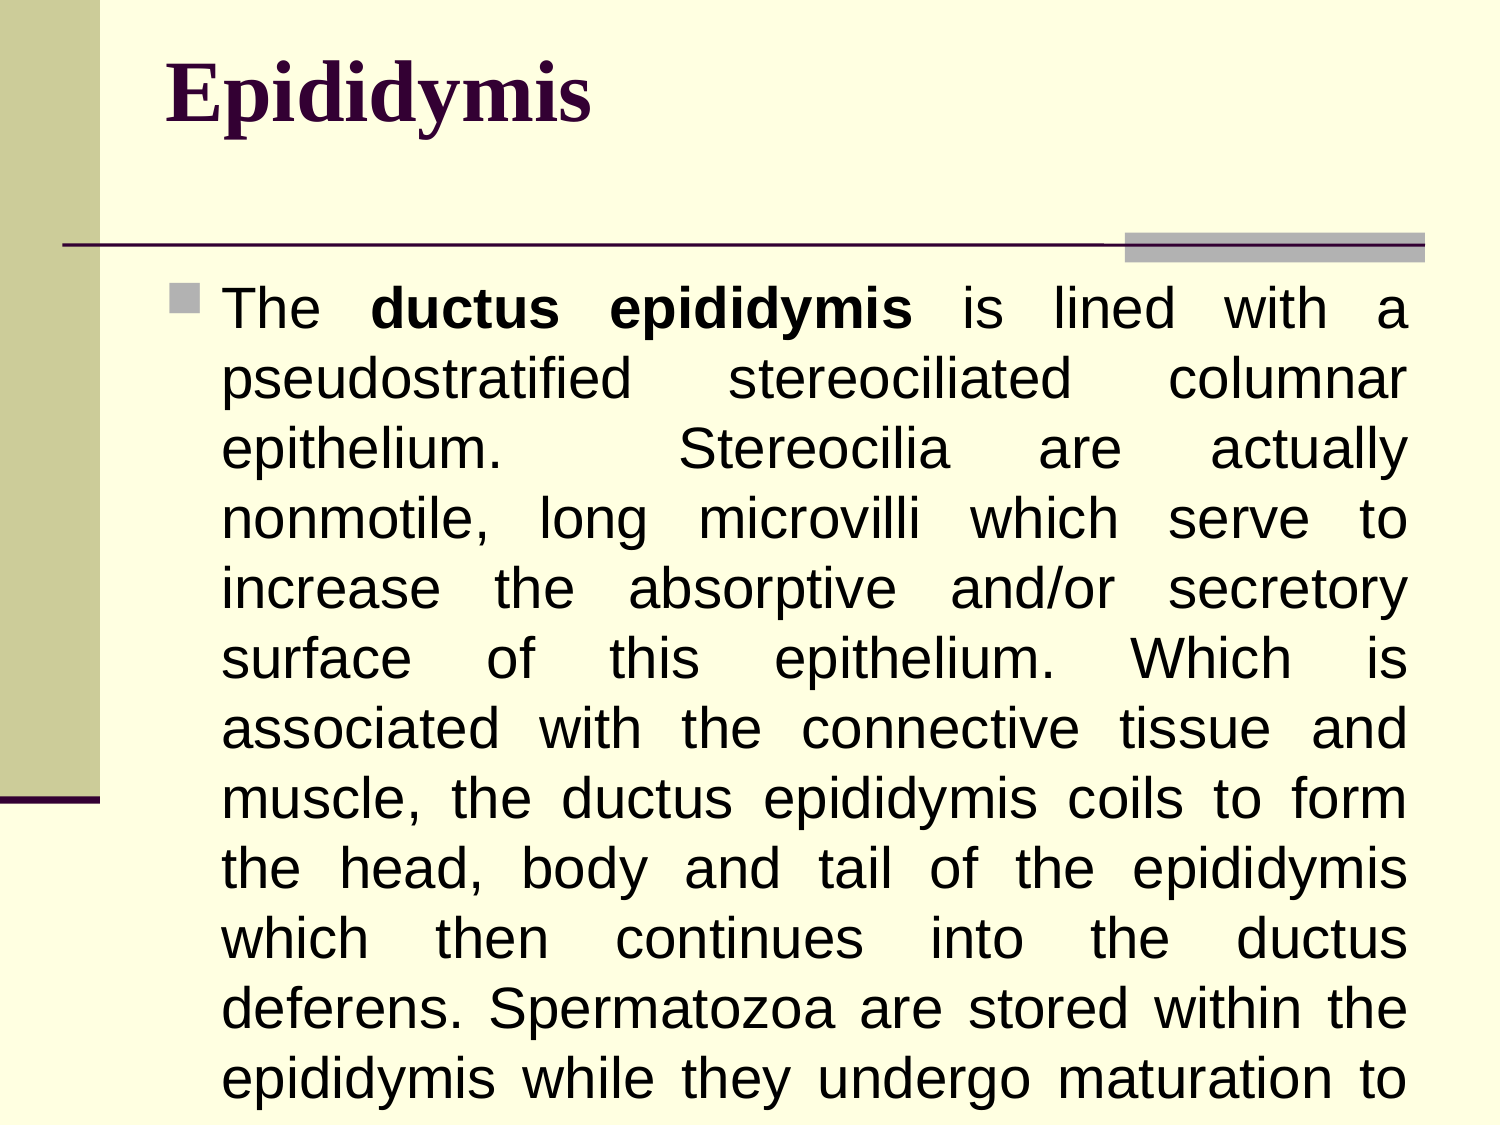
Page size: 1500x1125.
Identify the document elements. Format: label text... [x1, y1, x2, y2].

title Epididymis [149, 45, 1426, 234]
list The ductus epididymis is lined with a pseudostratified stereociliated columnar epithelium. Stereocilia are actually nonmotile, long microvilli which serve to increase the absorptive and/or secretory surface of this epithelium. Which is associated with the connective tissue and muscle, the ductus epididymis coils to form the head, body and tail of the epididymis which then continues into the ductus deferens. Spermatozoa are stored within the epididymis while they undergo maturation to become mature sperm. [149, 262, 1426, 1006]
